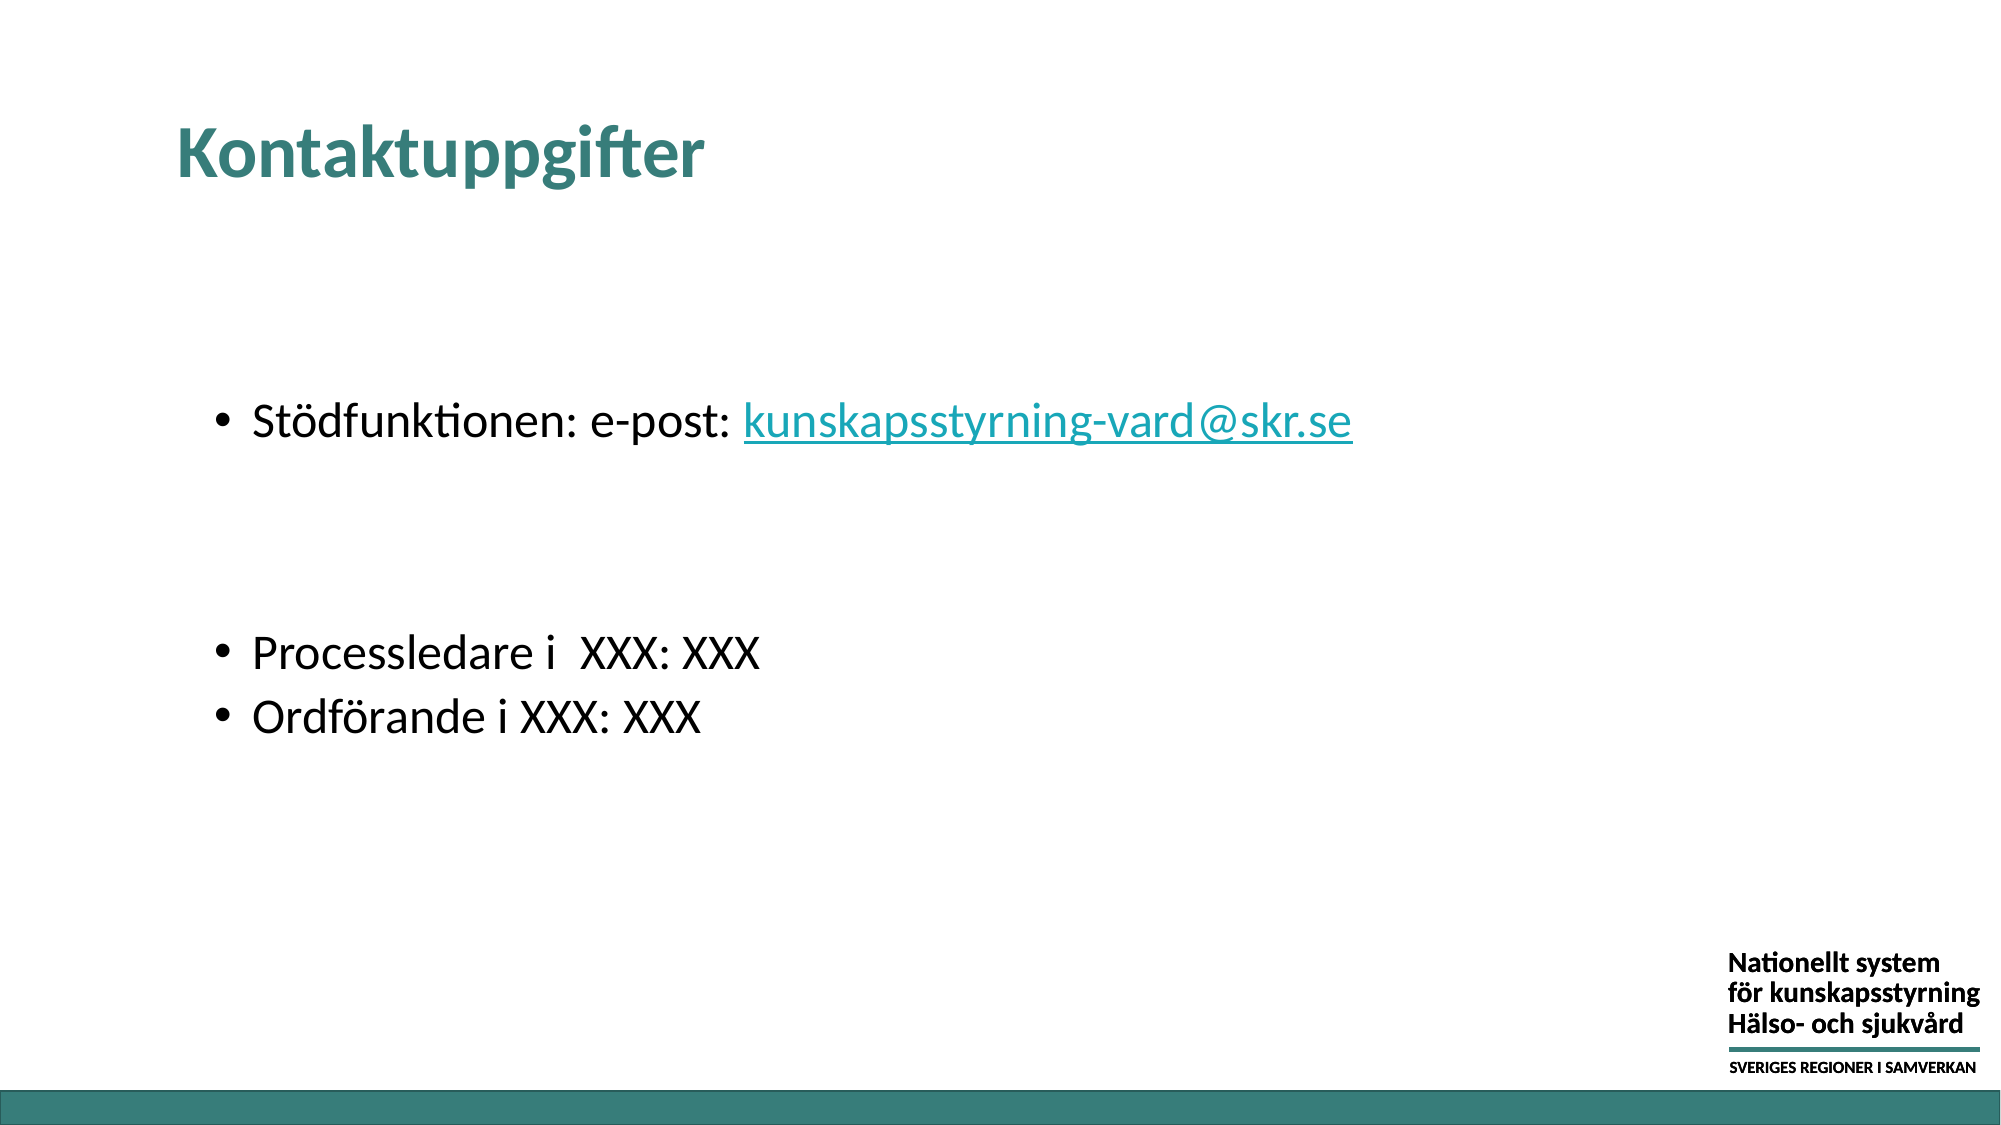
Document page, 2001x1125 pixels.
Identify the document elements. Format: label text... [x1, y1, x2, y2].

list Stödfunktionen: e-post: kunskapsstyrning-vard@skr.se Processledare i XXX: XXX Ordförande i XXX: XXX [162, 233, 1663, 920]
title Kontaktuppgifter [162, 101, 1663, 202]
